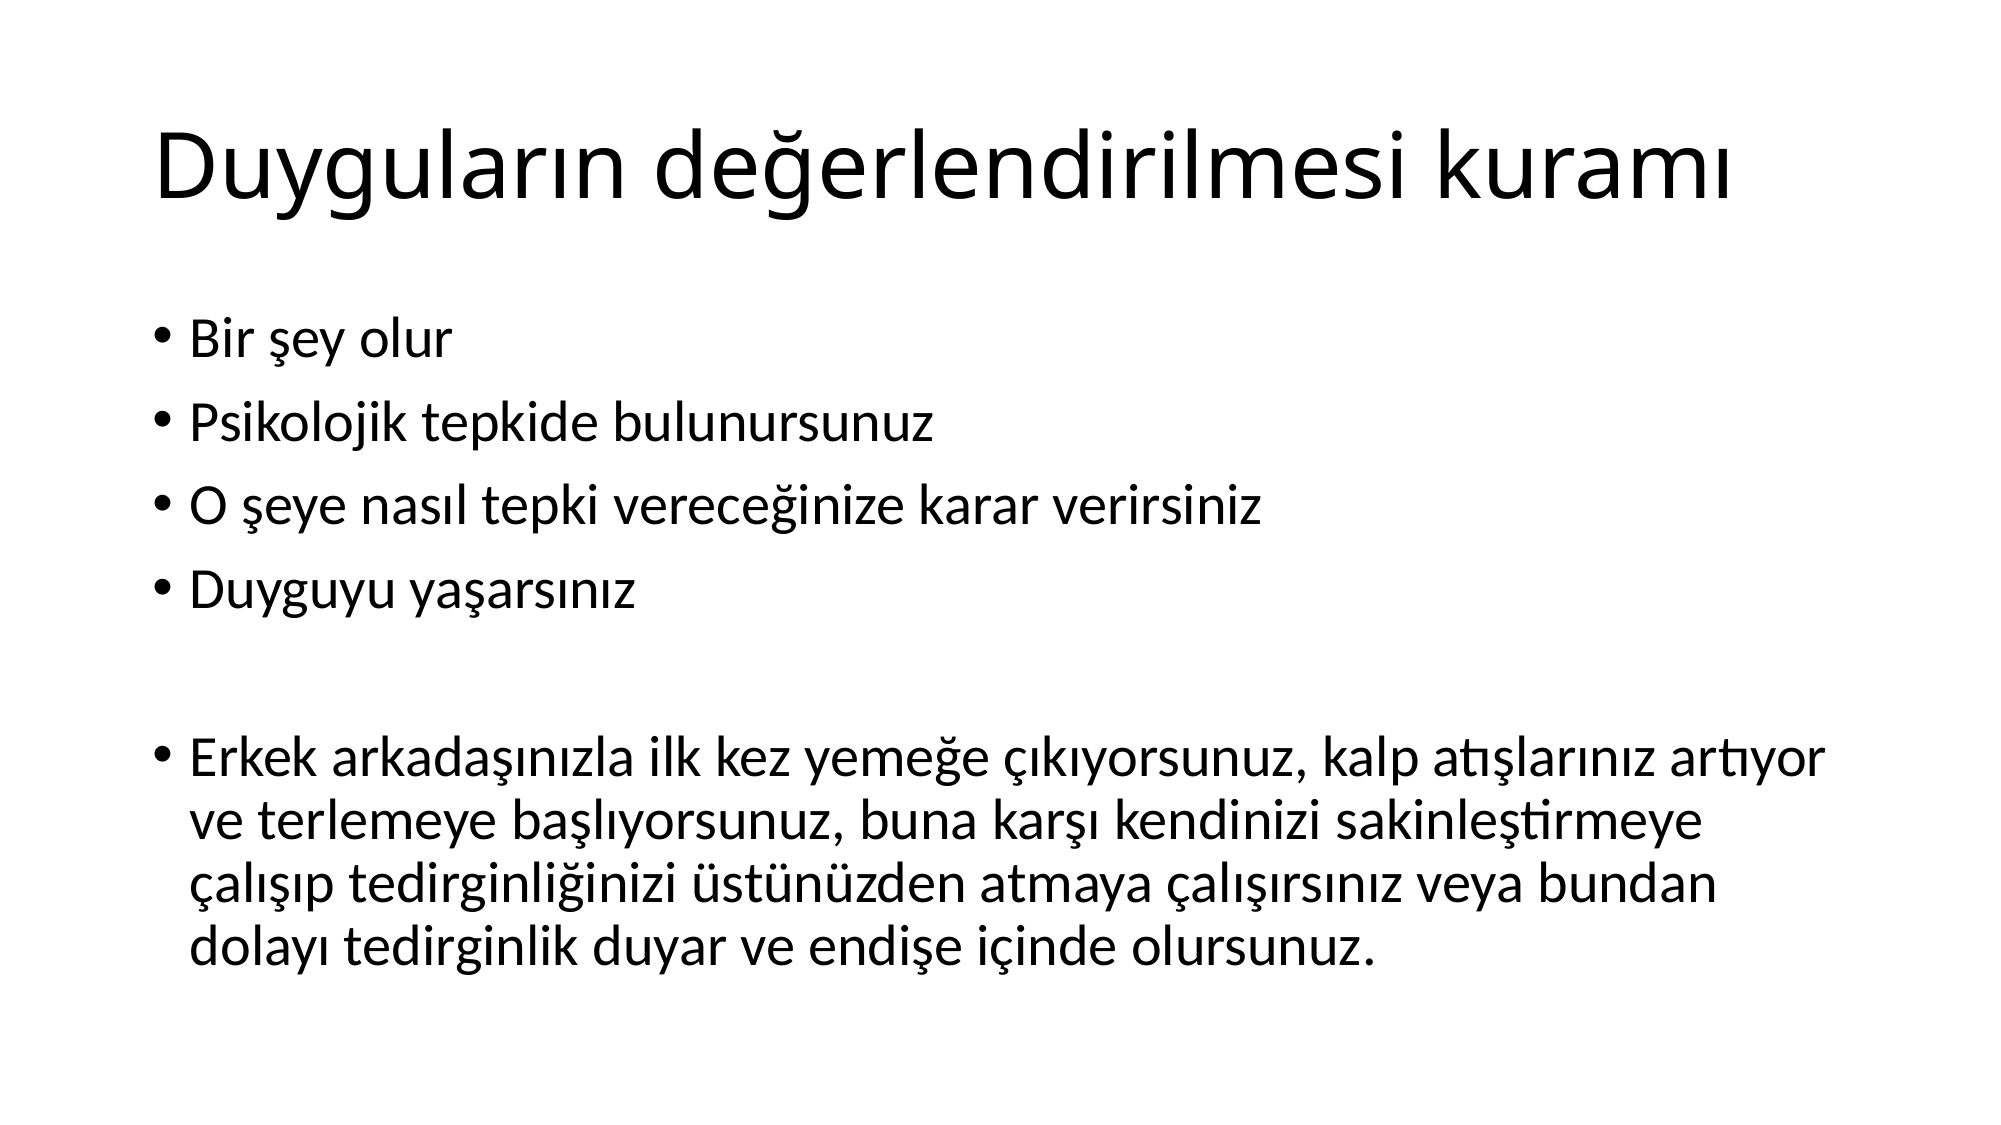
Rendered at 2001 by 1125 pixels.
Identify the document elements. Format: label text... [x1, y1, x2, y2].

title Duyguların değerlendirilmesi kuramı [137, 59, 1863, 278]
list Bir şey olur Psikolojik tepkide bulunursunuz O şeye nasıl tepki vereceğinize karar verirsiniz Duyguyu yaşarsınız Erkek arkadaşınızla ilk kez yemeğe çıkıyorsunuz, kalp atışlarınız artıyor ve terlemeye başlıyorsunuz, buna karşı kendinizi sakinleştirmeye çalışıp tedirginliğinizi üstünüzden atmaya çalışırsınız veya bundan dolayı tedirginlik duyar ve endişe içinde olursunuz. [137, 299, 1863, 1014]
